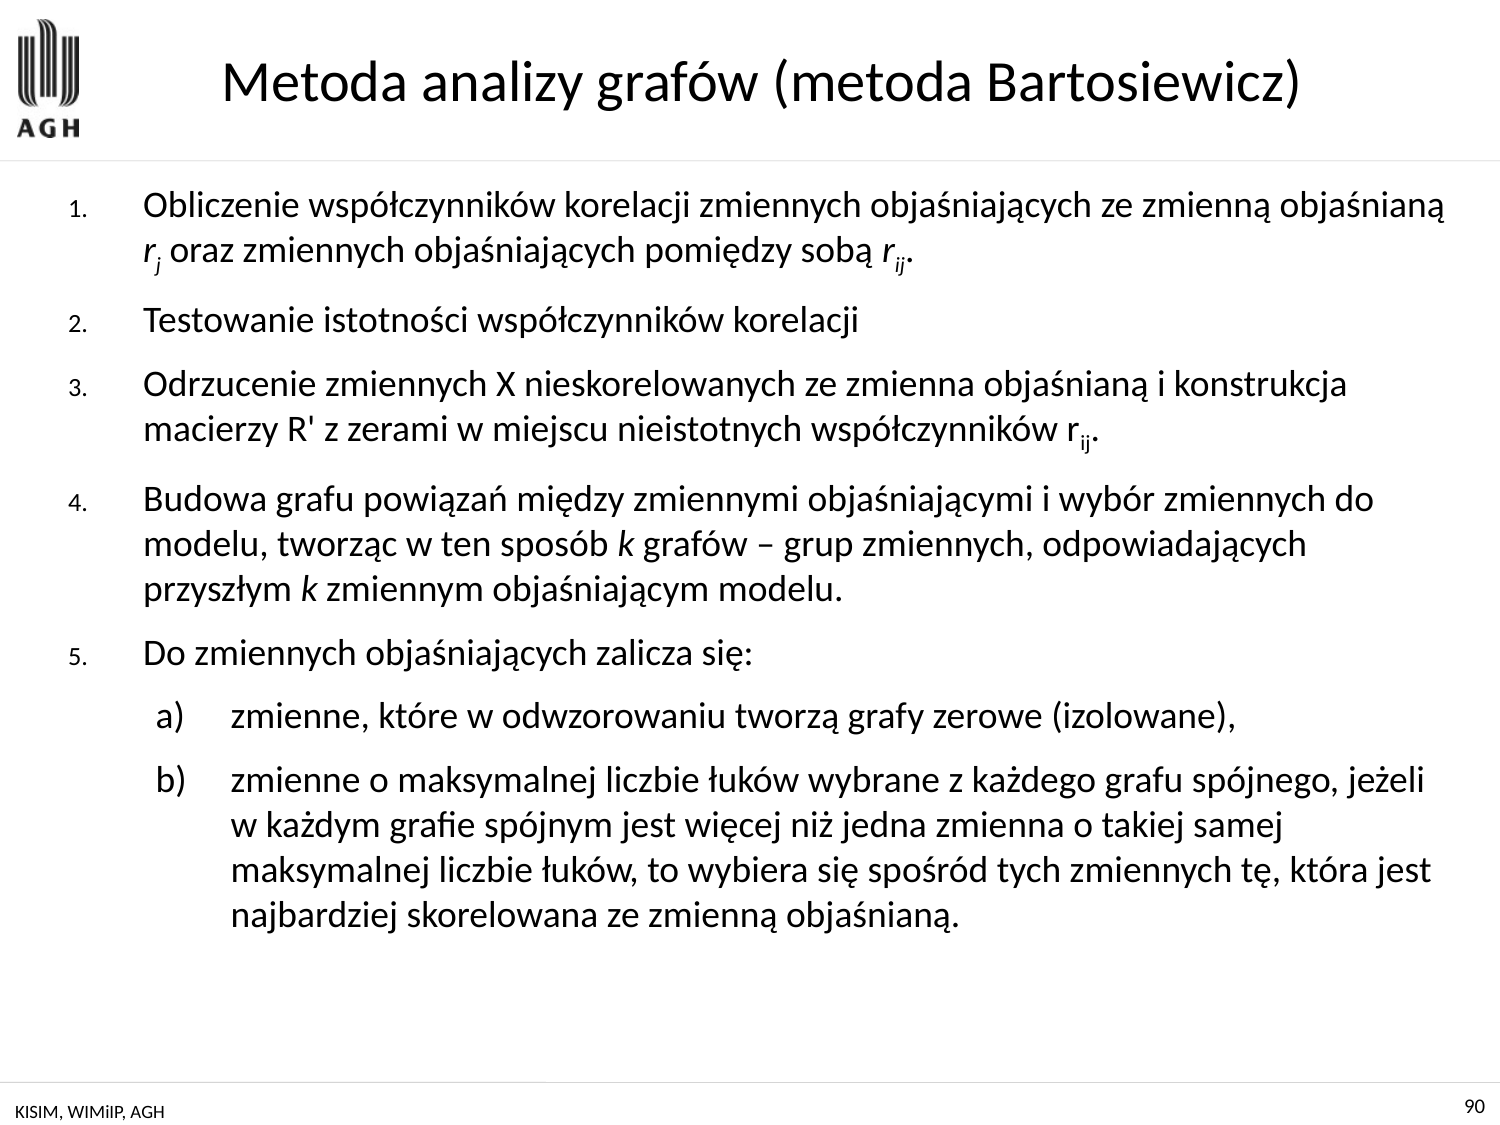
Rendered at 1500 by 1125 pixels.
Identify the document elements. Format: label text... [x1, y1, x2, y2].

picture [17, 19, 79, 138]
list Obliczenie współczynników korelacji zmiennych objaśniających ze zmienną objaśnianą rj oraz zmiennych objaśniających pomiędzy sobą rij. Testowanie istotności współczynników korelacji Odrzucenie zmiennych X nieskorelowanych ze zmienna objaśnianą i konstrukcja macierzy R' z zerami w miejscu nieistotnych współczynników rij. Budowa grafu powiązań między zmiennymi objaśniającymi i wybór zmiennych do modelu, tworząc w ten sposób k grafów – grup zmiennych, odpowiadających przyszłym k zmiennym objaśniającym modelu. Do zmiennych objaśniających zalicza się: zmienne, które w odwzorowaniu tworzą grafy zerowe (izolowane), zmienne o maksymalnej liczbie łuków wybrane z każdego grafu spójnego, jeżeli w każdym grafie spójnym jest więcej niż jedna zmienna o takiej samej maksymalnej liczbie łuków, to wybiera się spośród tych zmiennych tę, która jest najbardziej skorelowana ze zmienną objaśnianą. [52, 172, 1471, 1083]
footer KISIM, WIMiIP, AGH [0, 1092, 476, 1125]
title Metoda analizy grafów (metoda Bartosiewicz) [147, 30, 1377, 126]
